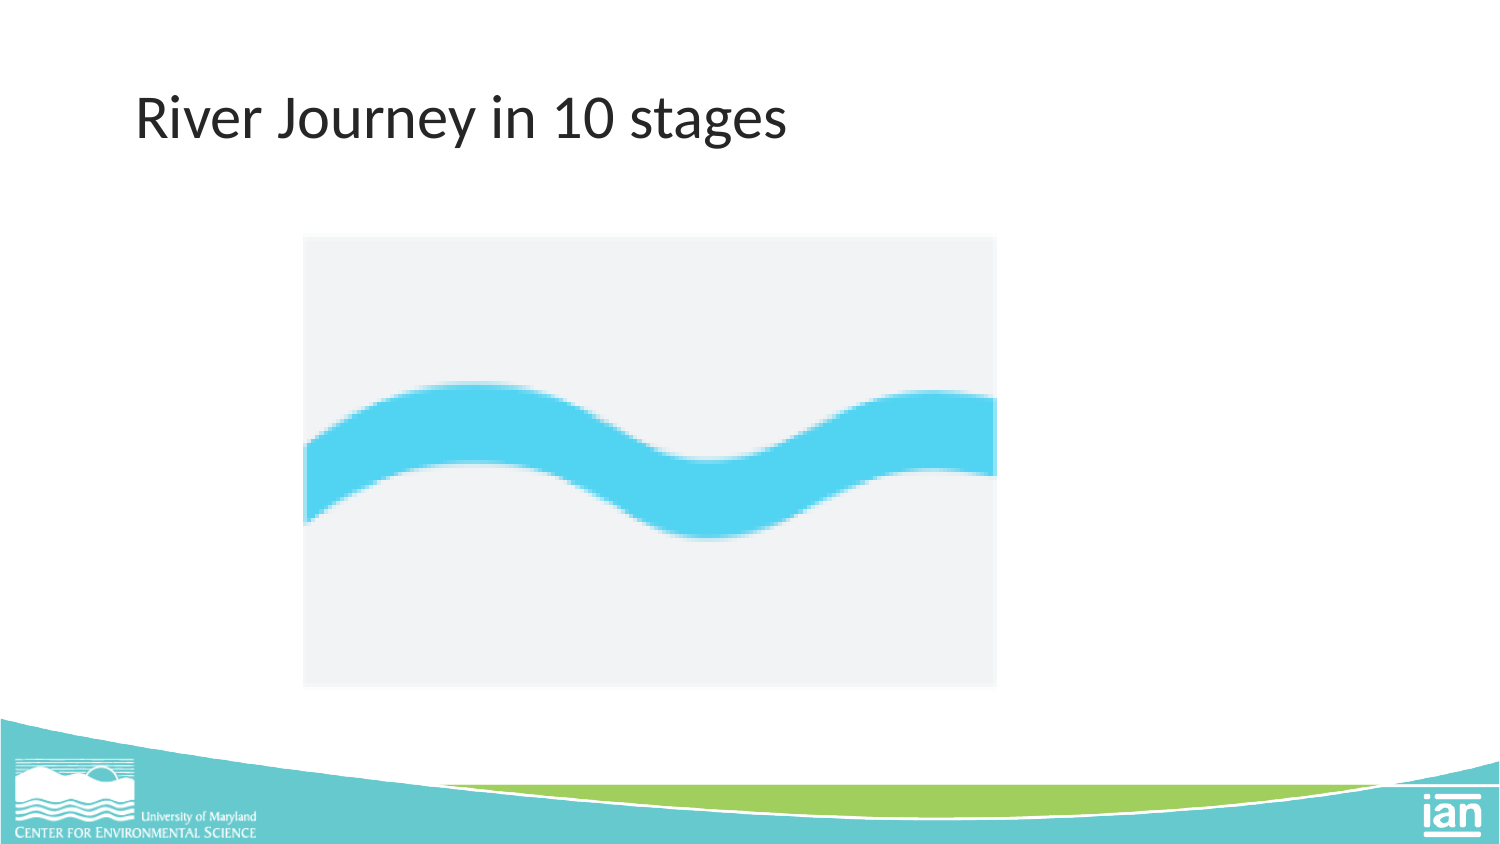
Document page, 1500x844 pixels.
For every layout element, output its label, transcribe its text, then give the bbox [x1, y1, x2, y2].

title River Journey in 10 stages [75, 24, 1425, 164]
picture [0, 163, 1500, 844]
